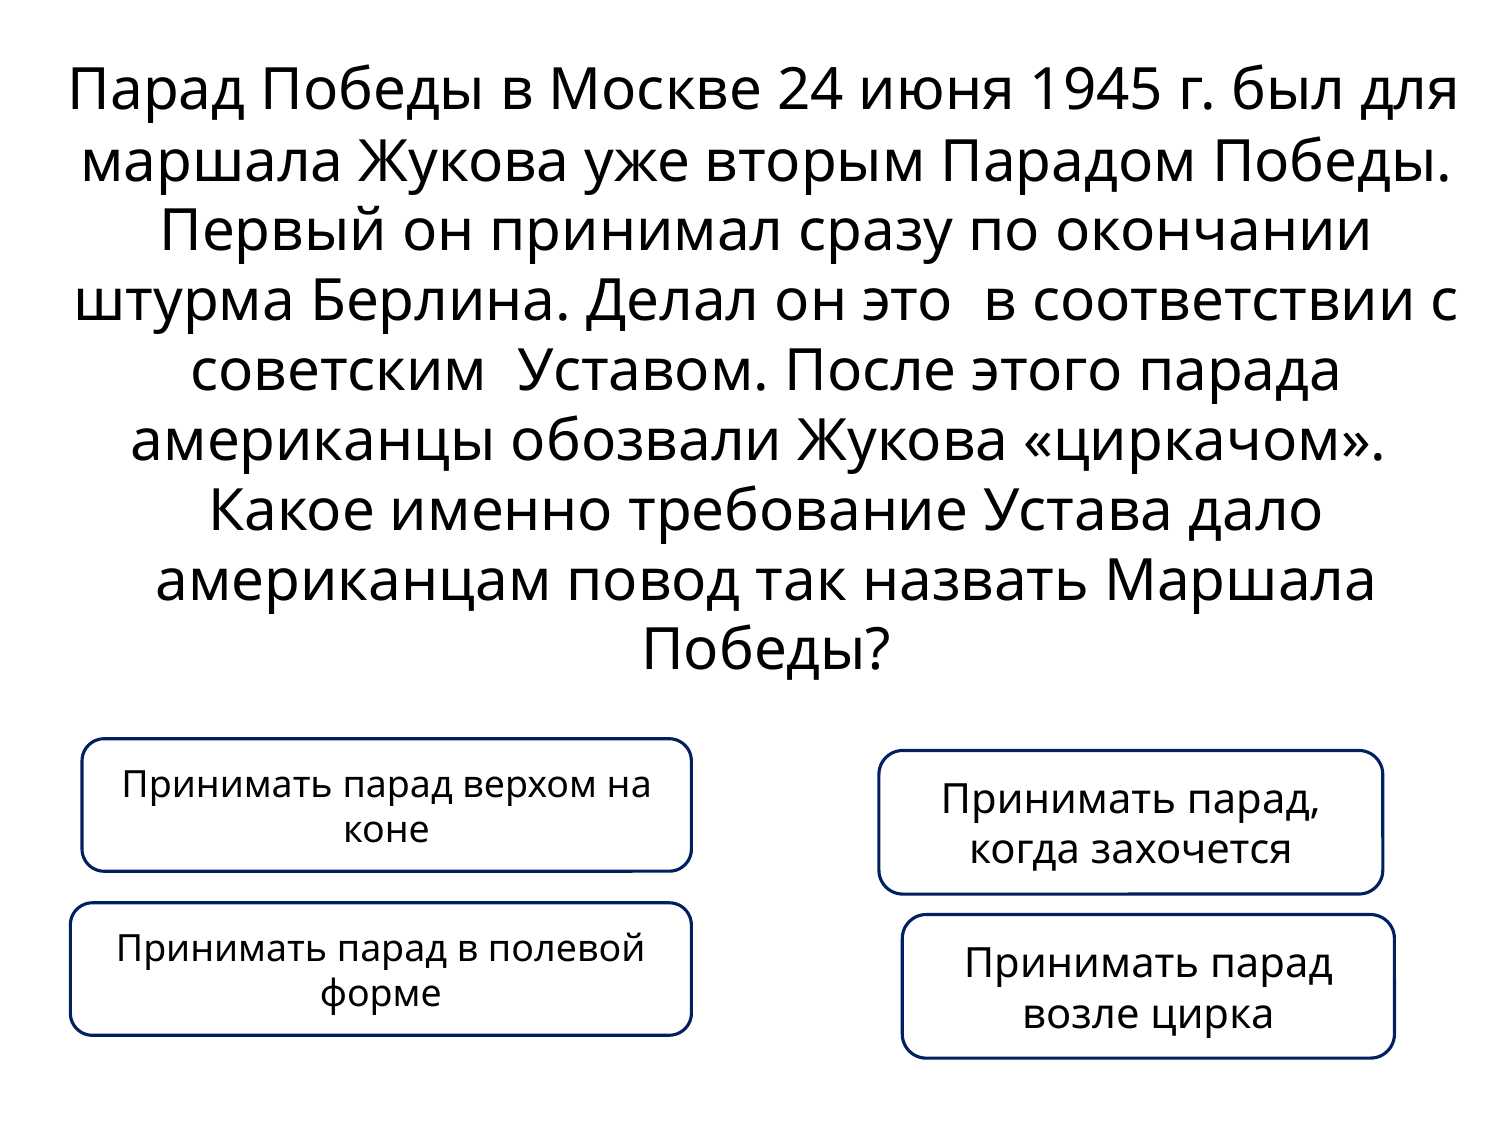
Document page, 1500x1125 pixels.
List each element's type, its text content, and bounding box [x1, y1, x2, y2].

text_box Принимать парад возле цирка [900, 912, 1397, 1061]
text_box Принимать парад, когда захочется [876, 748, 1385, 897]
text_box Принимать парад в полевой форме [68, 900, 694, 1038]
text_box Принимать парад верхом на коне [79, 736, 694, 874]
list Парад Победы в Москве 24 июня 1945 г. был для маршала Жукова уже вторым Парадом Победы. Первый он принимал сразу по окончании штурма Берлина. Делал он это в соответствии с советским Уставом. После этого парада американцы обозвали Жукова «циркачом». Какое именно требование Устава дало американцам повод так назвать Маршала Победы? [0, 35, 1477, 704]
